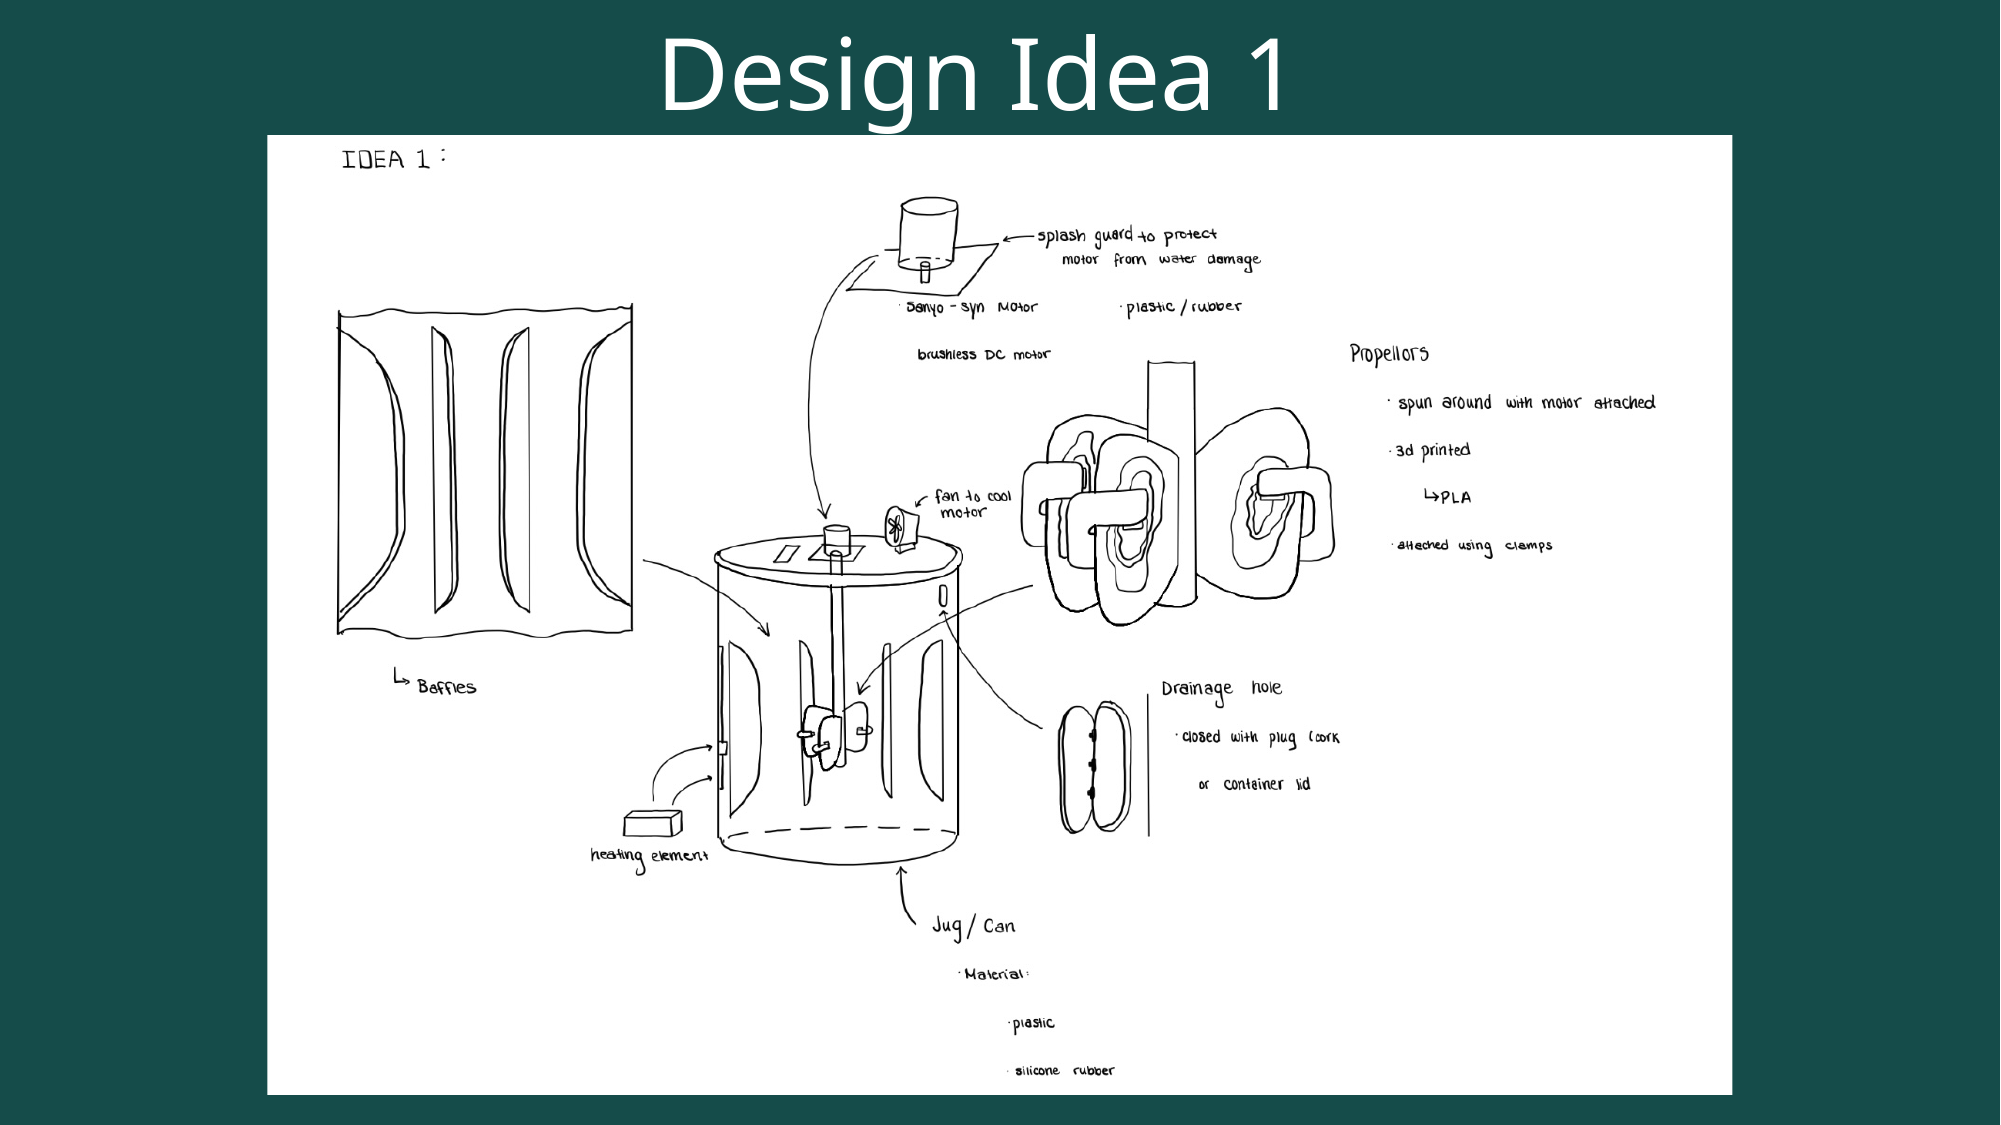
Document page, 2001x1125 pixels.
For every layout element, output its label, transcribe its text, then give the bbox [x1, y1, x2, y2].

picture [267, 135, 1733, 1095]
title Design Idea 1 [98, 10, 1859, 253]
